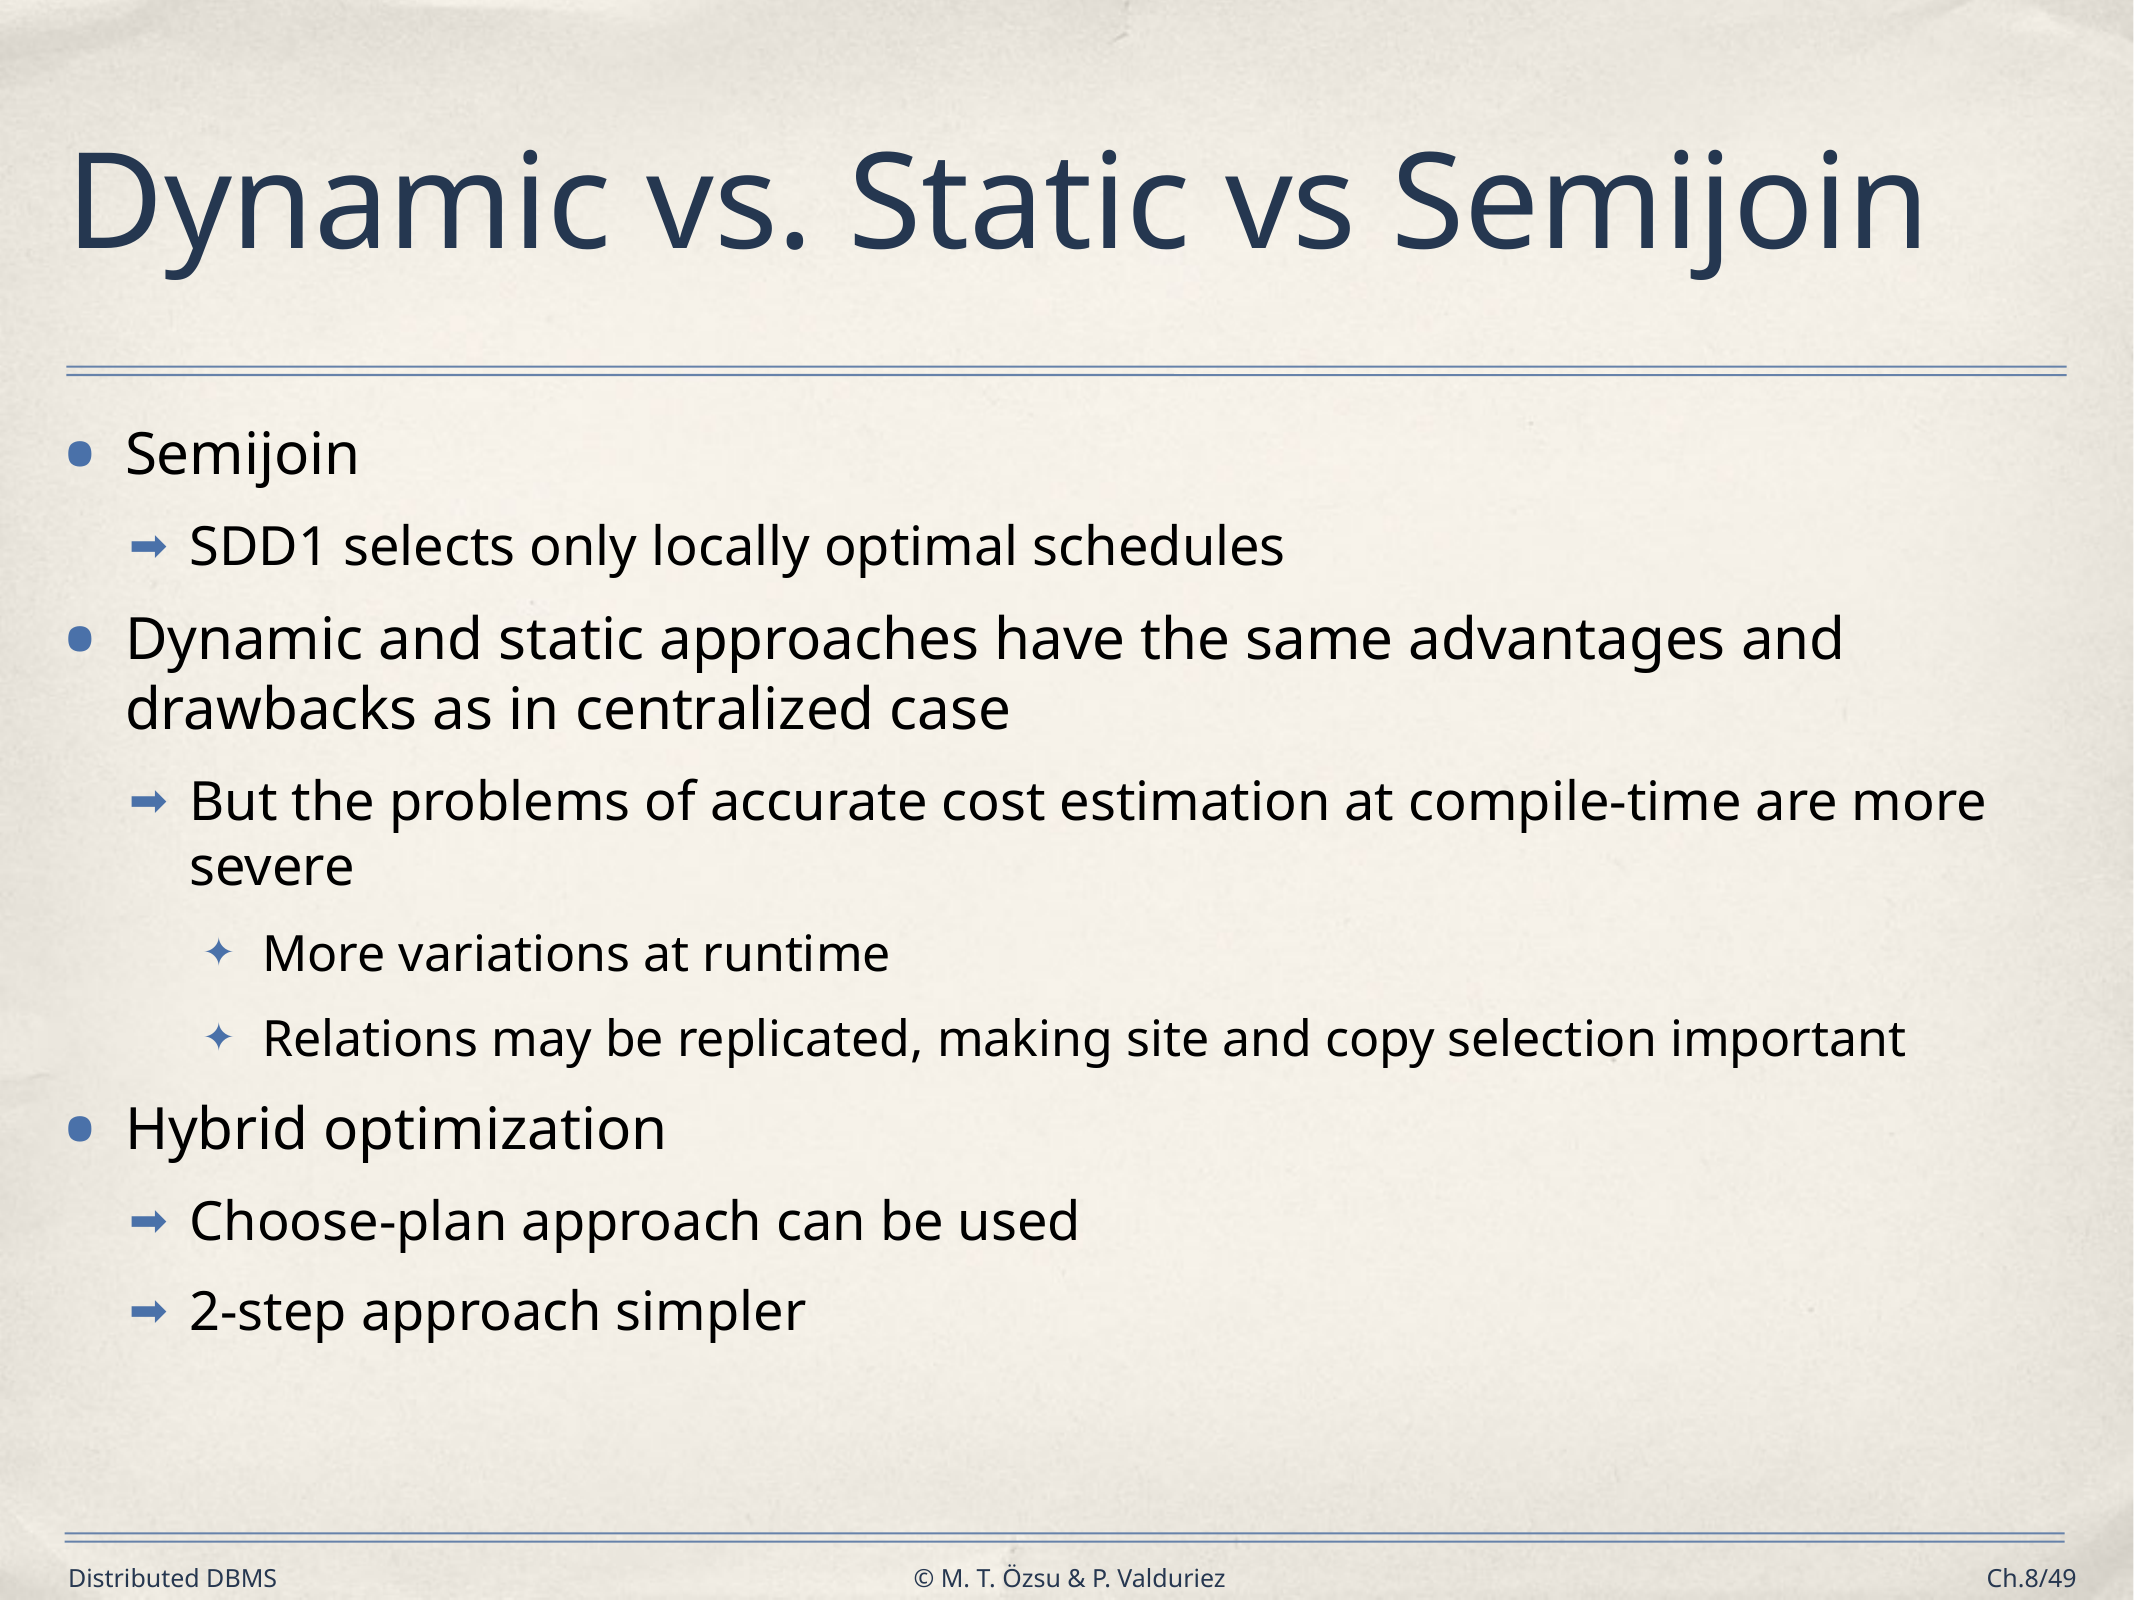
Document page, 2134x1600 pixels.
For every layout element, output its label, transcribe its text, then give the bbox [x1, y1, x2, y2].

picture [0, 0, 2134, 1600]
title Dynamic vs. Static vs Semijoin [58, 72, 2075, 338]
list Semijoin SDD1 selects only locally optimal schedules Dynamic and static approaches have the same advantages and drawbacks as in centralized case But the problems of accurate cost estimation at compile-time are more severe More variations at runtime Relations may be replicated, making site and copy selection important Hybrid optimization Choose-plan approach can be used 2-step approach simpler [56, 408, 2073, 1519]
